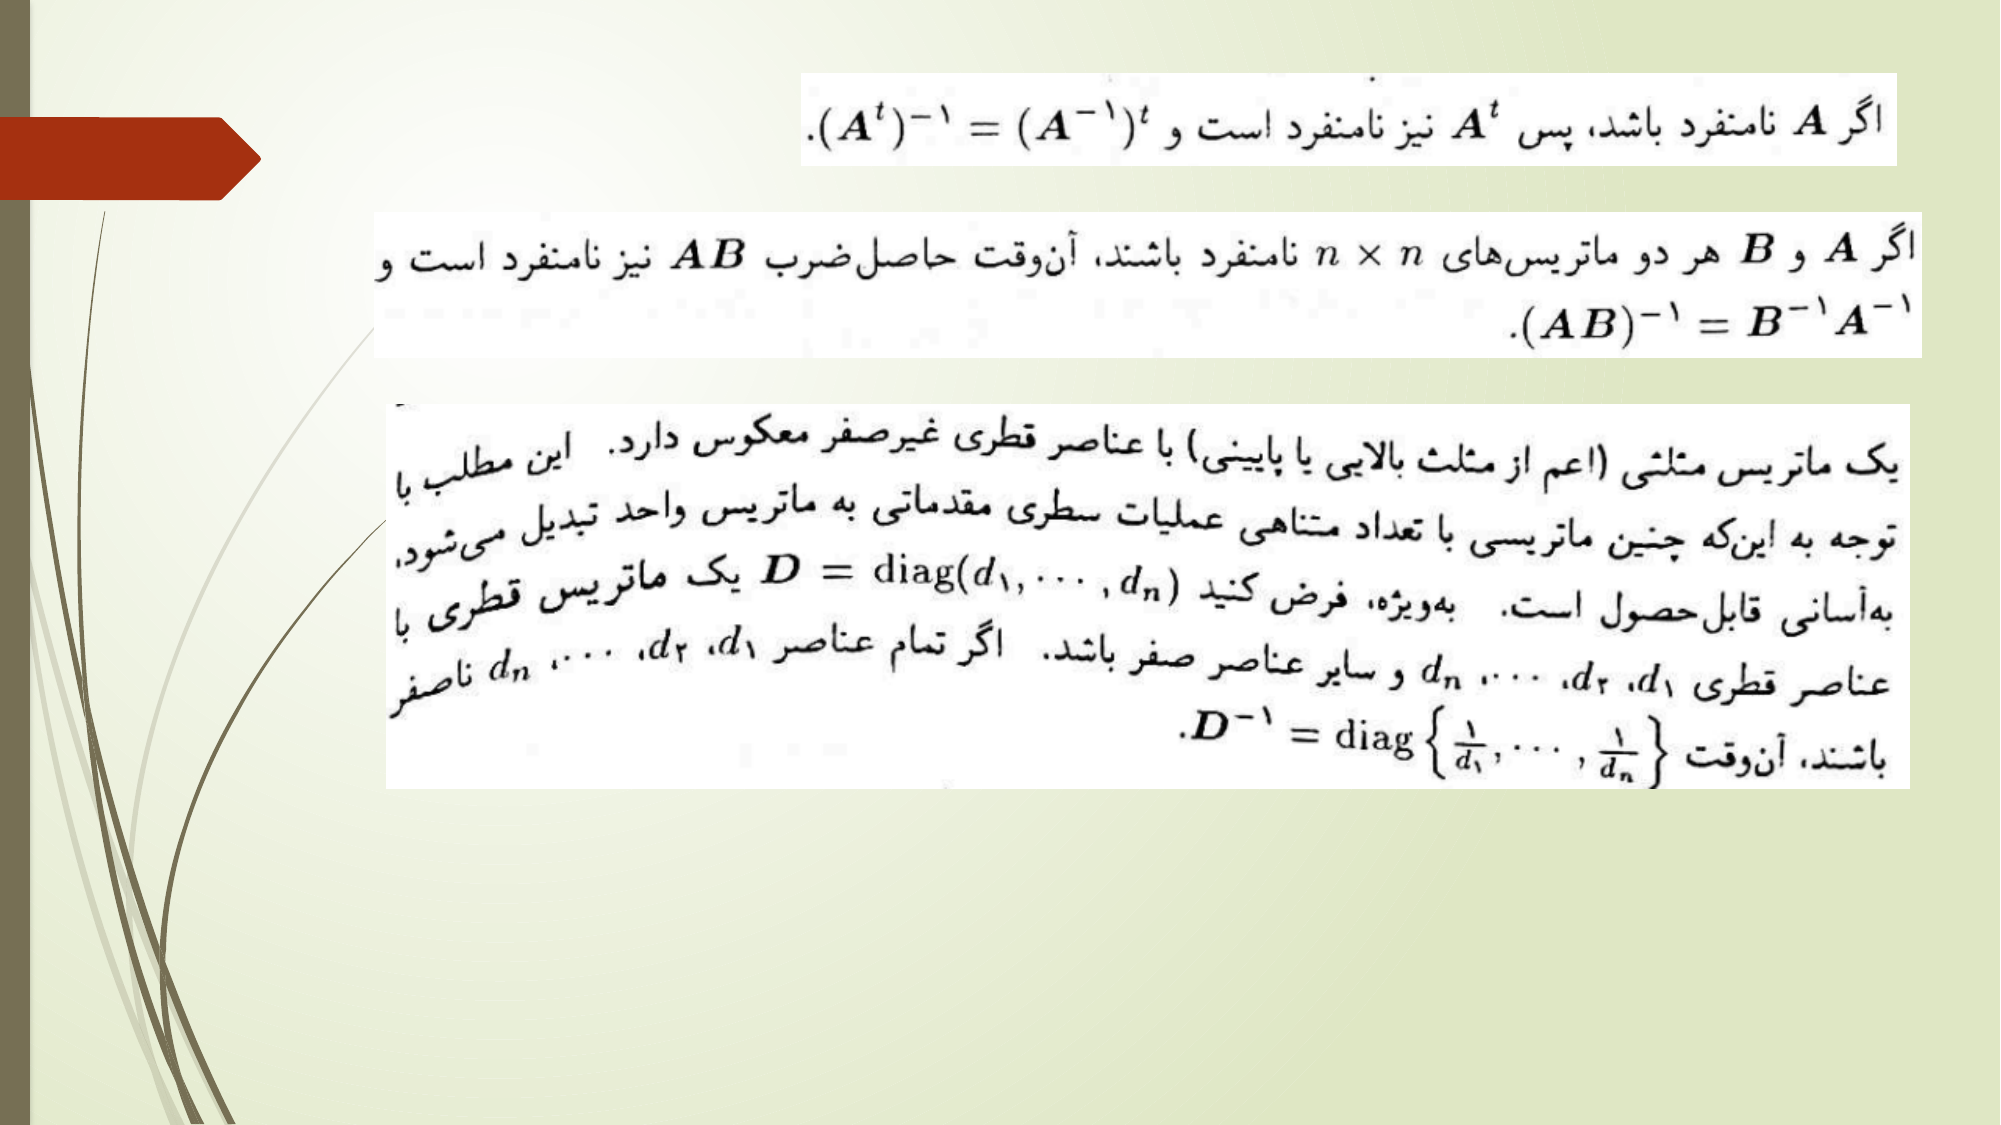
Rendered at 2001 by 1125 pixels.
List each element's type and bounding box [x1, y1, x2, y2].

picture [374, 211, 1922, 358]
picture [801, 72, 1898, 166]
picture [385, 404, 1910, 790]
